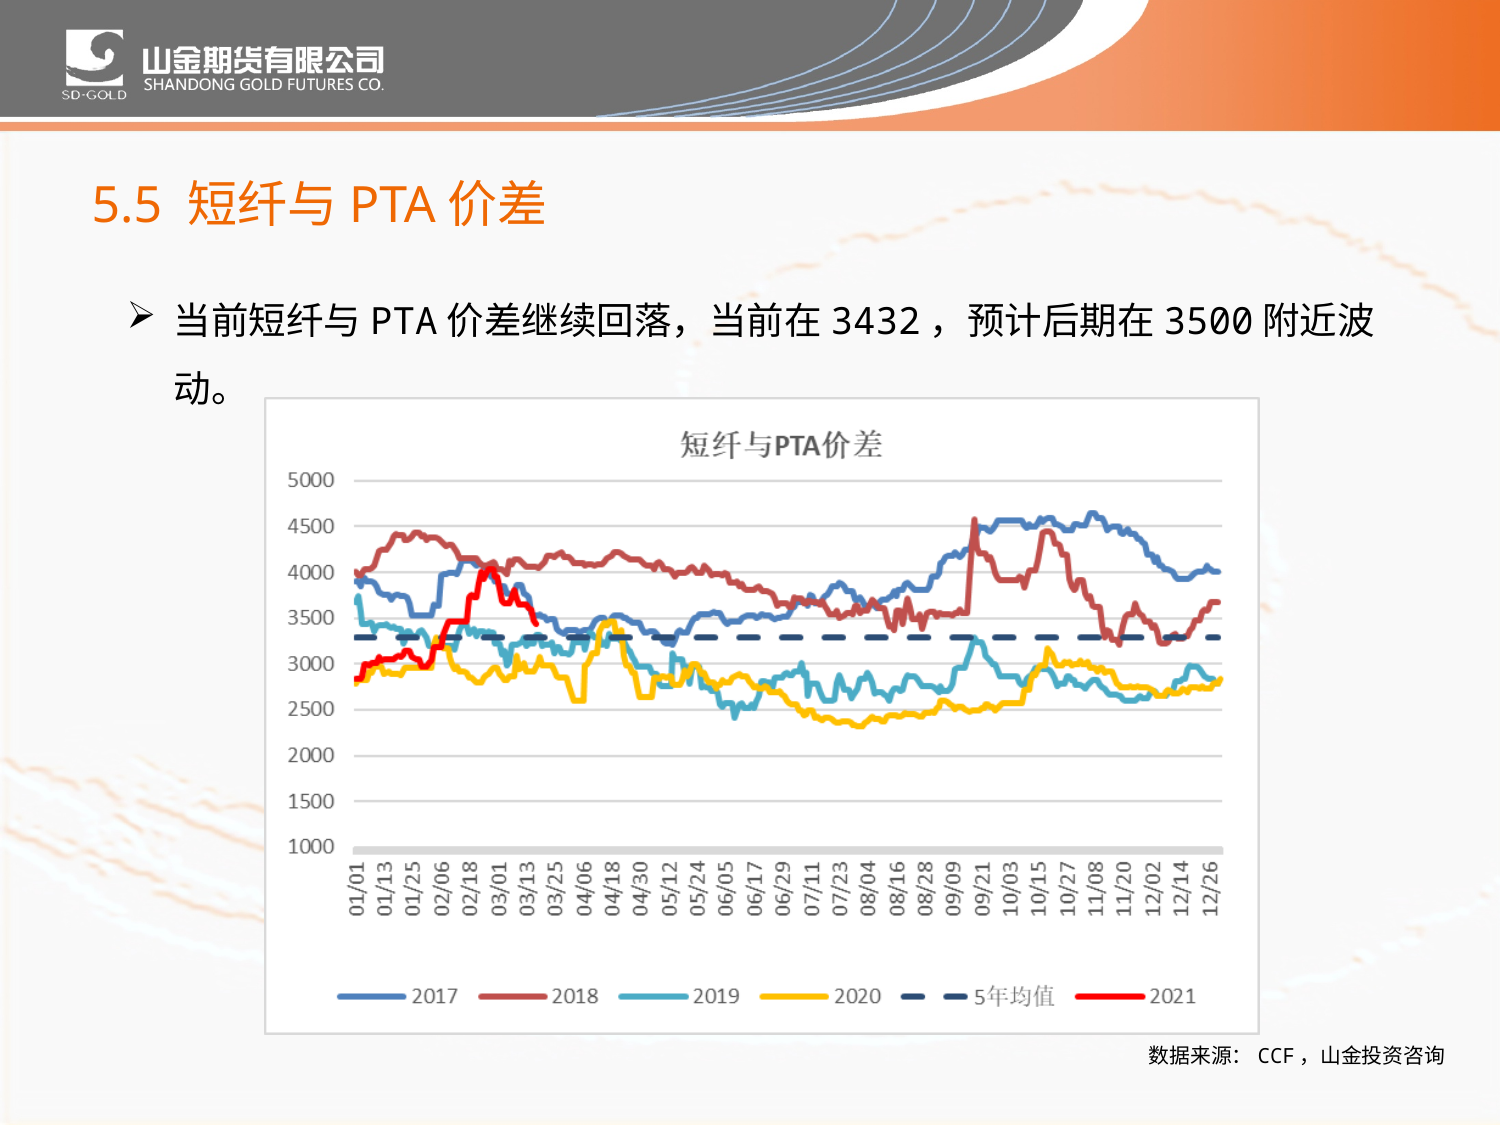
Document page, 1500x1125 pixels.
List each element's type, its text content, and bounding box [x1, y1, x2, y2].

title 5.5 短纤与PTA价差 [76, 149, 1427, 256]
text_box 当前短纤与PTA价差继续回落，当前在3432，预计后期在3500附近波动。 [112, 267, 1412, 417]
picture [0, 0, 1500, 1125]
text_box 数据来源：CCF，山金投资咨询 [1133, 1035, 1460, 1075]
